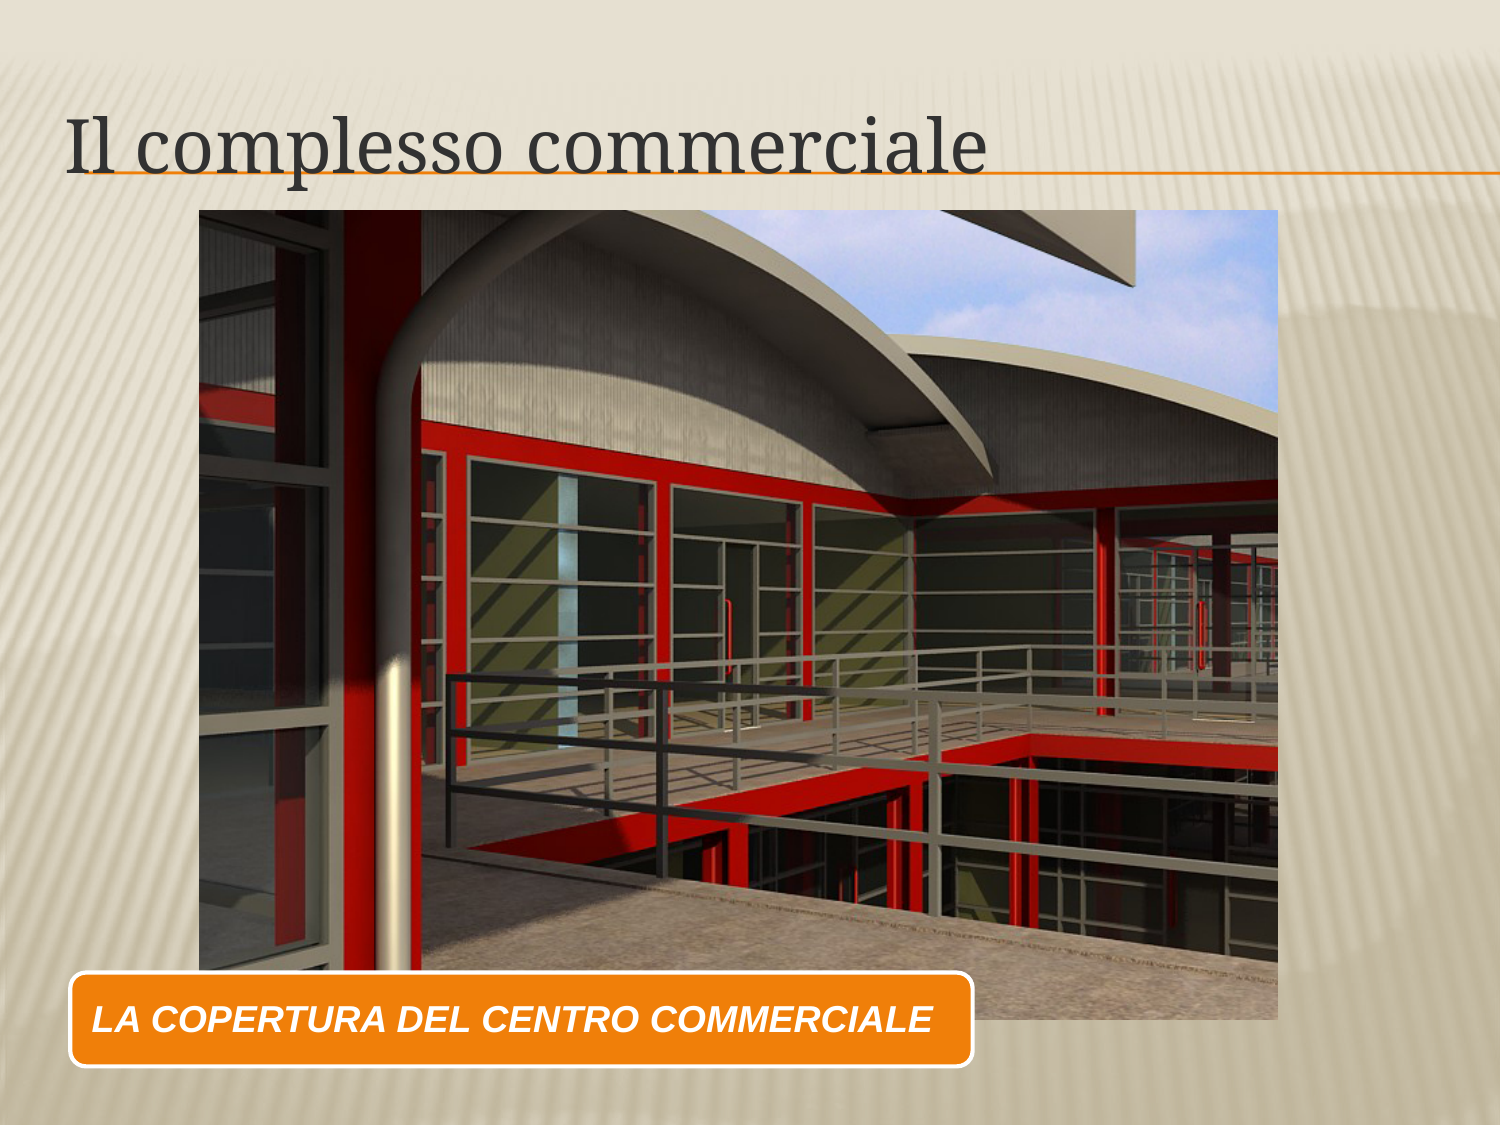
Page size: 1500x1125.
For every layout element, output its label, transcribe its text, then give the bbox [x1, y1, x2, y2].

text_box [69, 972, 973, 1067]
title Il complesso commerciale [50, 75, 1475, 213]
picture [198, 210, 1278, 1020]
